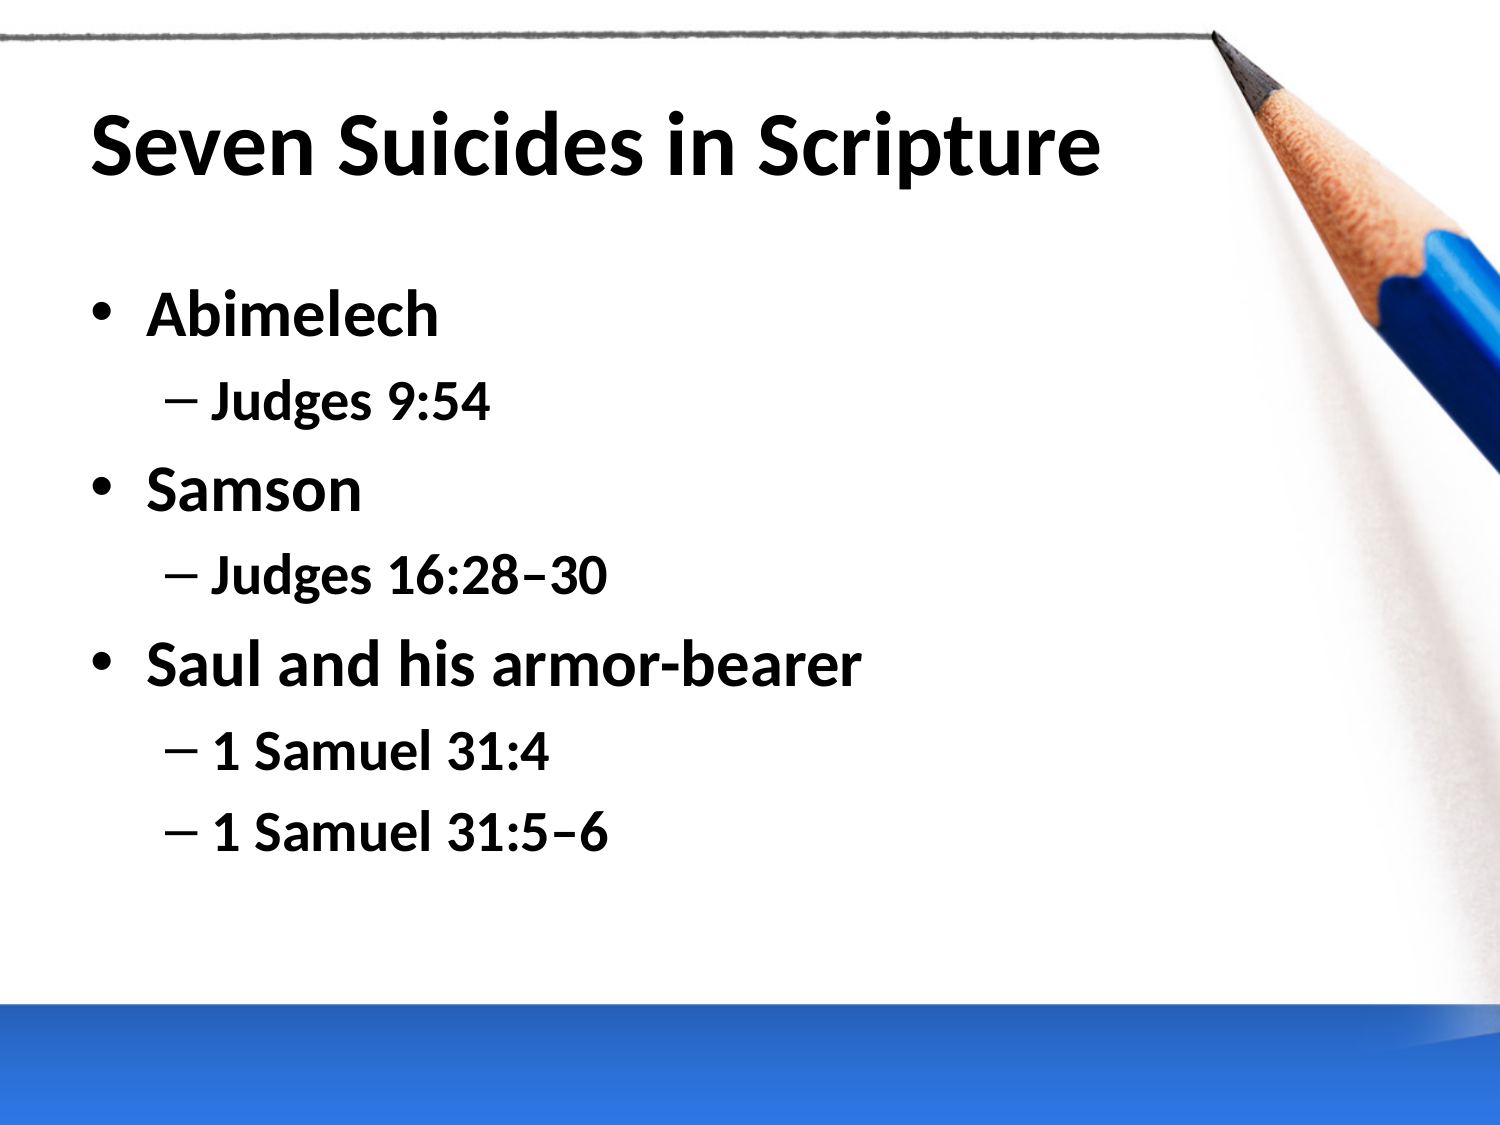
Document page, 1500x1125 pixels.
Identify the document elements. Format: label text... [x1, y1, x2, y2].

list Abimelech Judges 9:54 Samson Judges 16:28–30 Saul and his armor-bearer 1 Samuel 31:4 1 Samuel 31:5–6 [75, 262, 1425, 1005]
picture [0, 0, 1500, 1125]
title Seven Suicides in Scripture [75, 45, 1425, 233]
